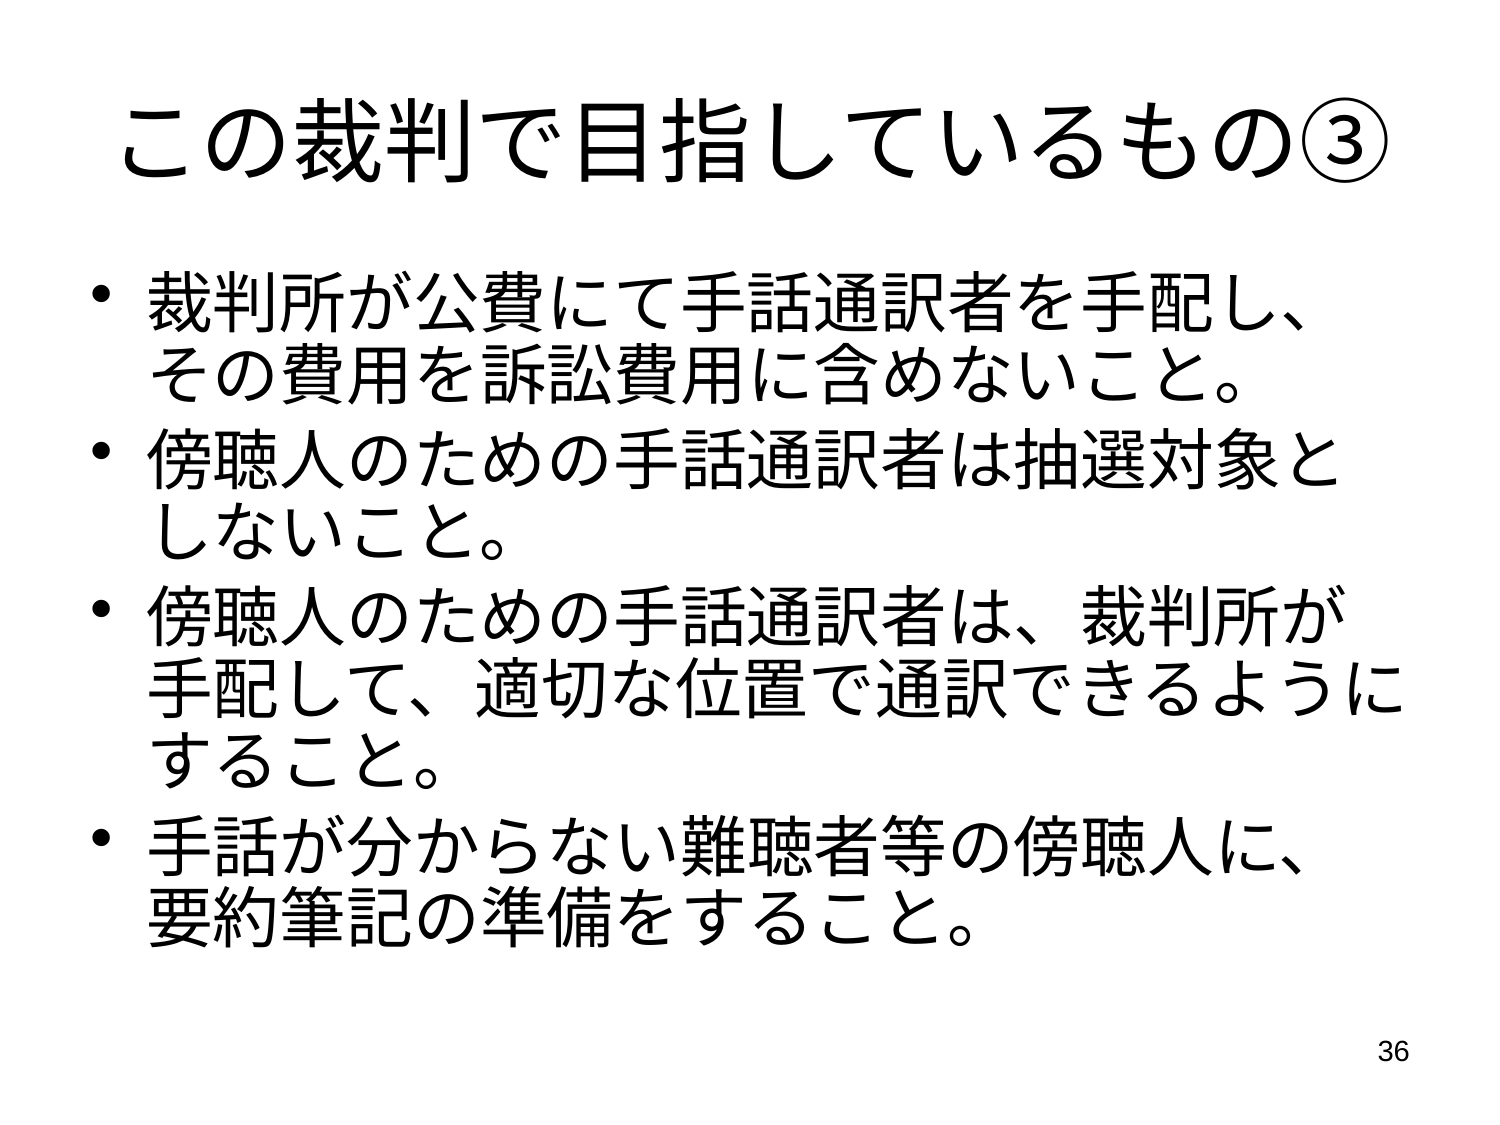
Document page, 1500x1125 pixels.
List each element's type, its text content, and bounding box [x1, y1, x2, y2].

slide_number 36 [1074, 1024, 1425, 1103]
title この裁判で目指しているもの③ [75, 45, 1425, 233]
list 裁判所が公費にて手話通訳者を手配し、その費用を訴訟費用に含めないこと。 傍聴人のための手話通訳者は抽選対象としないこと。 傍聴人のための手話通訳者は、裁判所が手配して、適切な位置で通訳できるようにすること。 手話が分からない難聴者等の傍聴人に、要約筆記の準備をすること。 [75, 262, 1425, 1005]
